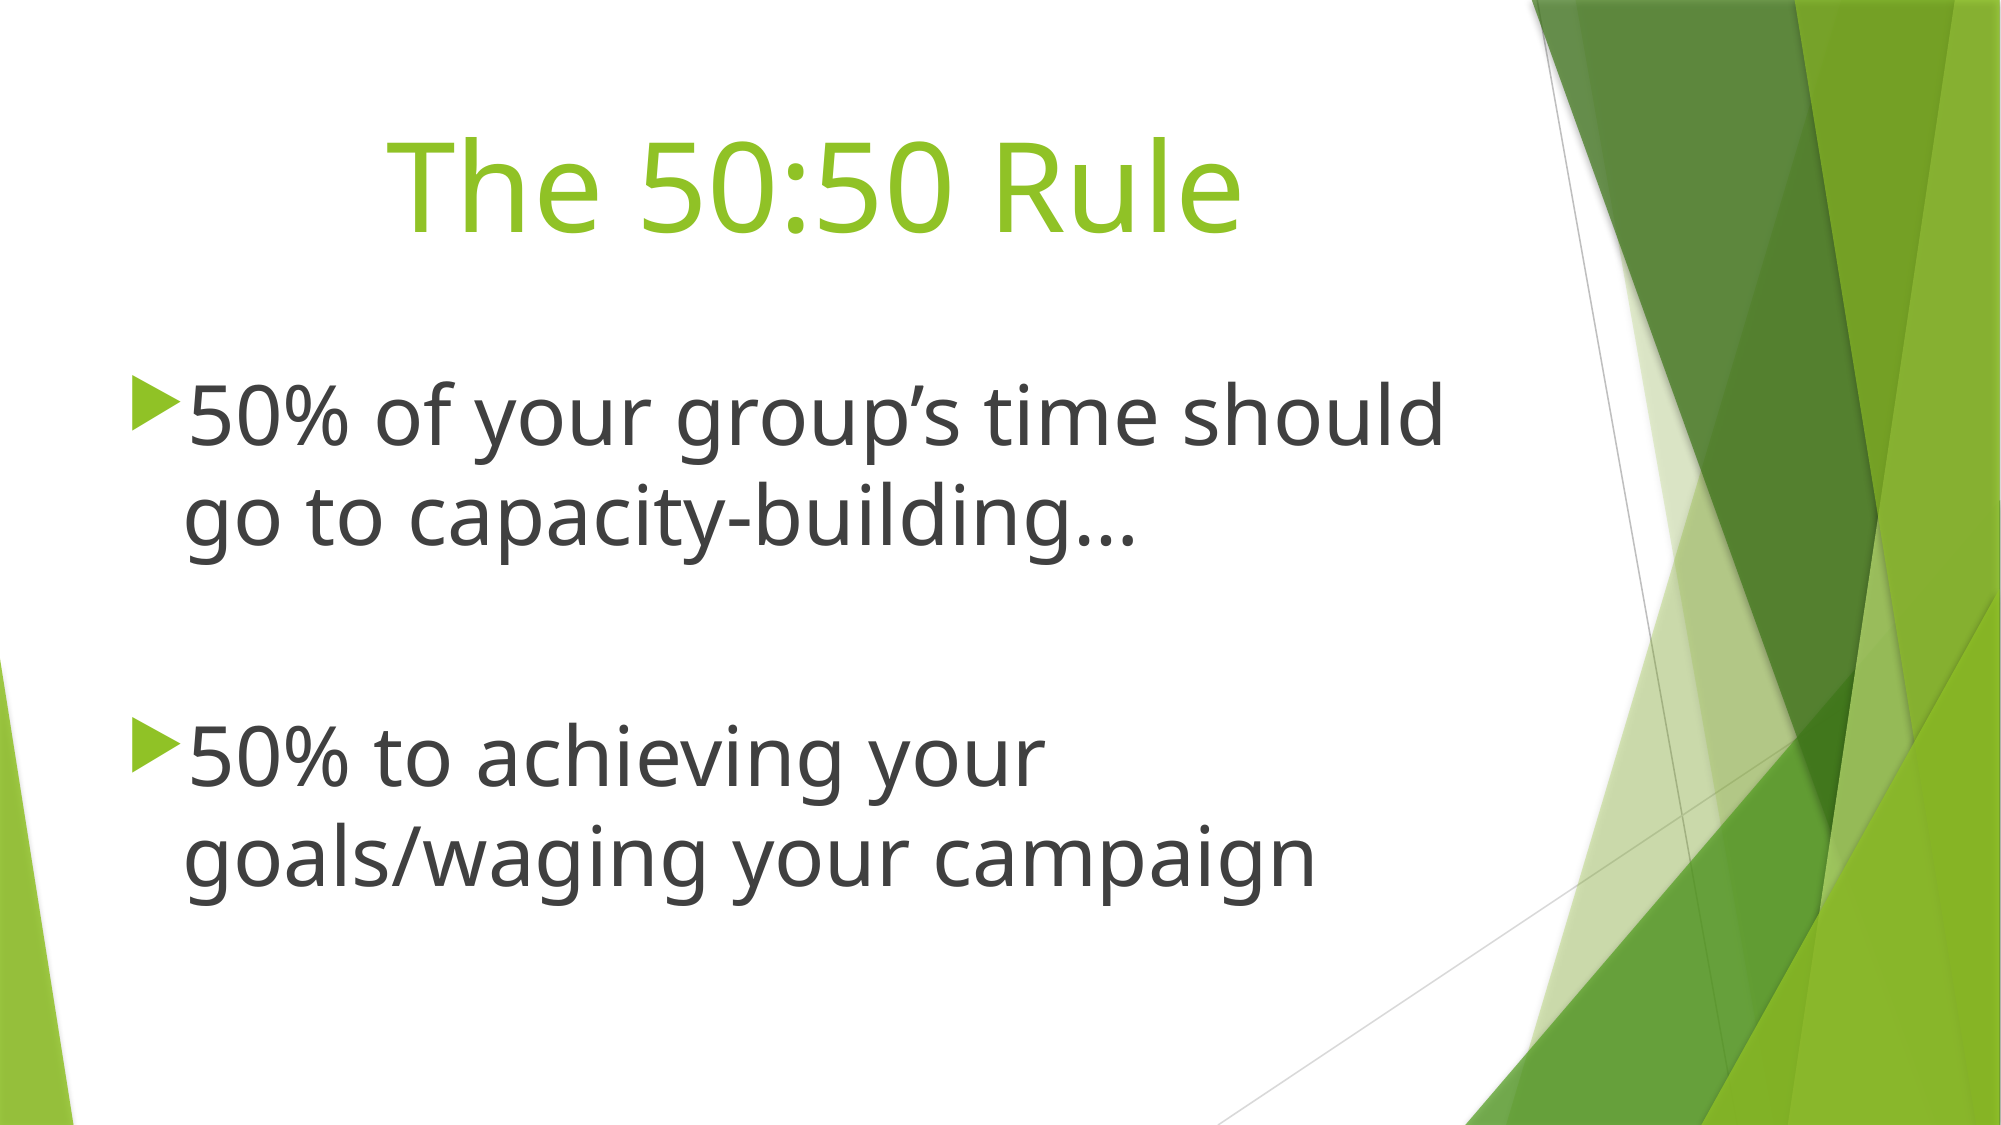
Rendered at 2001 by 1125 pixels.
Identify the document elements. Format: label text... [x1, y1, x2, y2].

title The 50:50 Rule [111, 99, 1522, 317]
list 50% of your group’s time should go to capacity-building… 50% to achieving your goals/waging your campaign [111, 354, 1522, 992]
